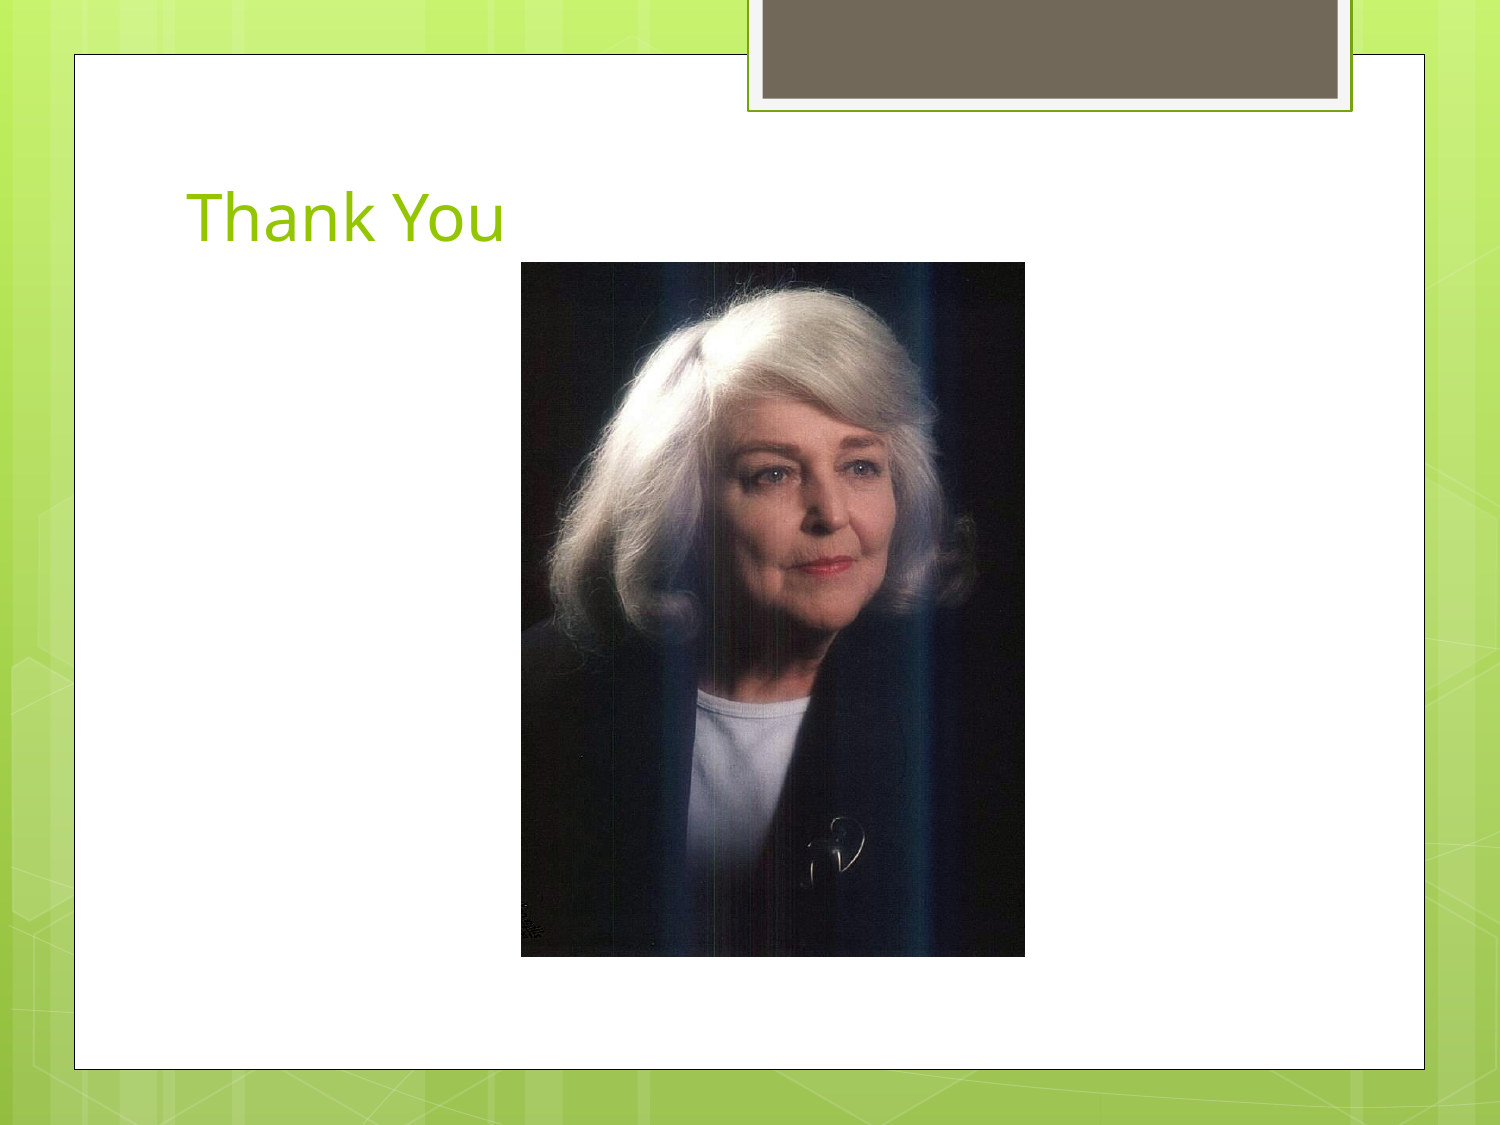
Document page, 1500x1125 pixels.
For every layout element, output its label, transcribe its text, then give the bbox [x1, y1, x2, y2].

title Thank You [171, 168, 688, 263]
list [521, 262, 1026, 957]
